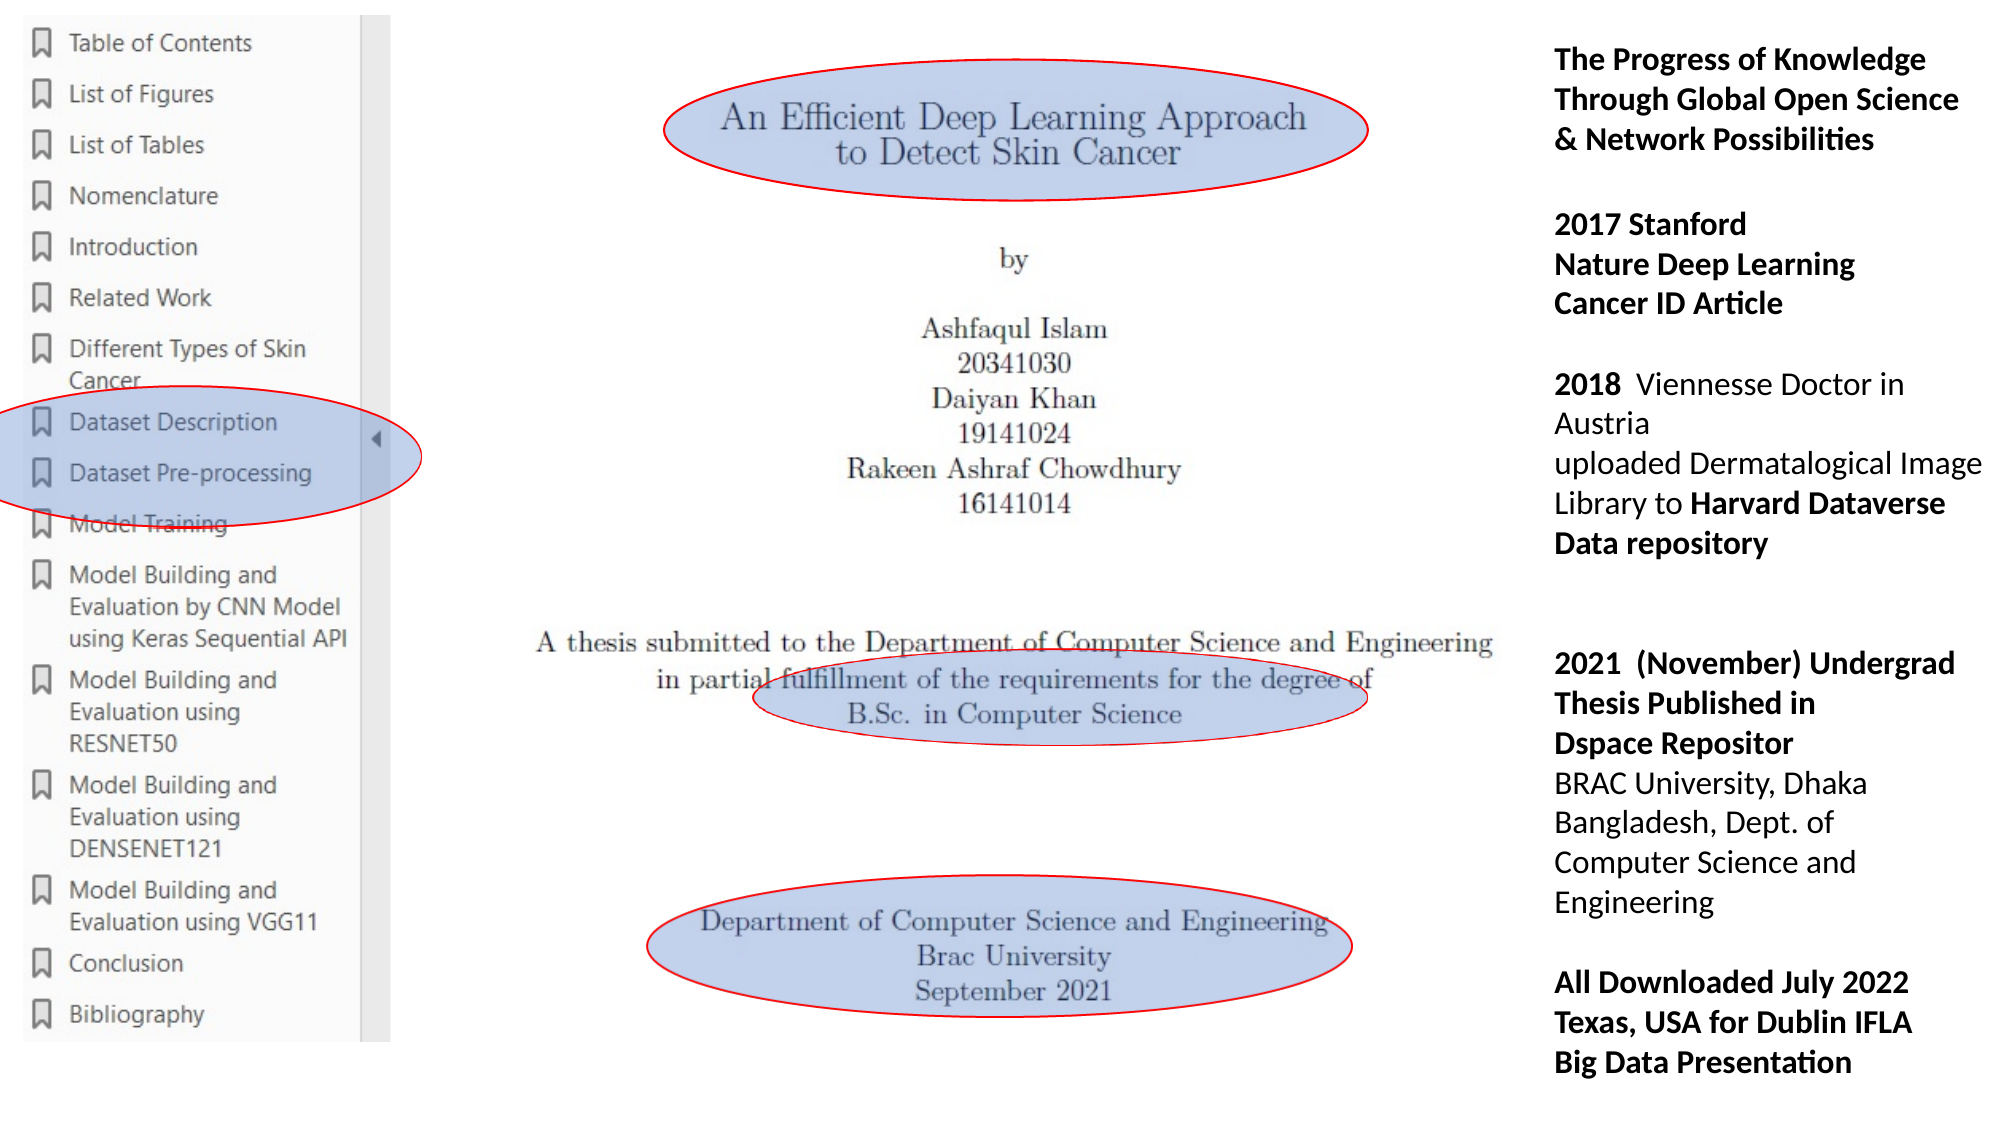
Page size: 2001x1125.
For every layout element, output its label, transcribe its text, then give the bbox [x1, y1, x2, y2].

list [23, 15, 1510, 1042]
text_box The Progress of Knowledge Through Global Open Science & Network Possibilities 2017 Stanford Nature Deep Learning Cancer ID Article 2018 Viennesse Doctor in Austria uploaded Dermatalogical Image Library to Harvard Dataverse Data repository 2021 (November) Undergrad Thesis Published in Dspace Repositor BRAC University, Dhaka Bangladesh, Dept. of Computer Science and Engineering All Downloaded July 2022 Texas, USA for Dublin IFLA Big Data Presentation [1539, 29, 1999, 1125]
picture [646, 874, 1353, 1018]
picture [0, 385, 422, 529]
picture [752, 648, 1368, 747]
